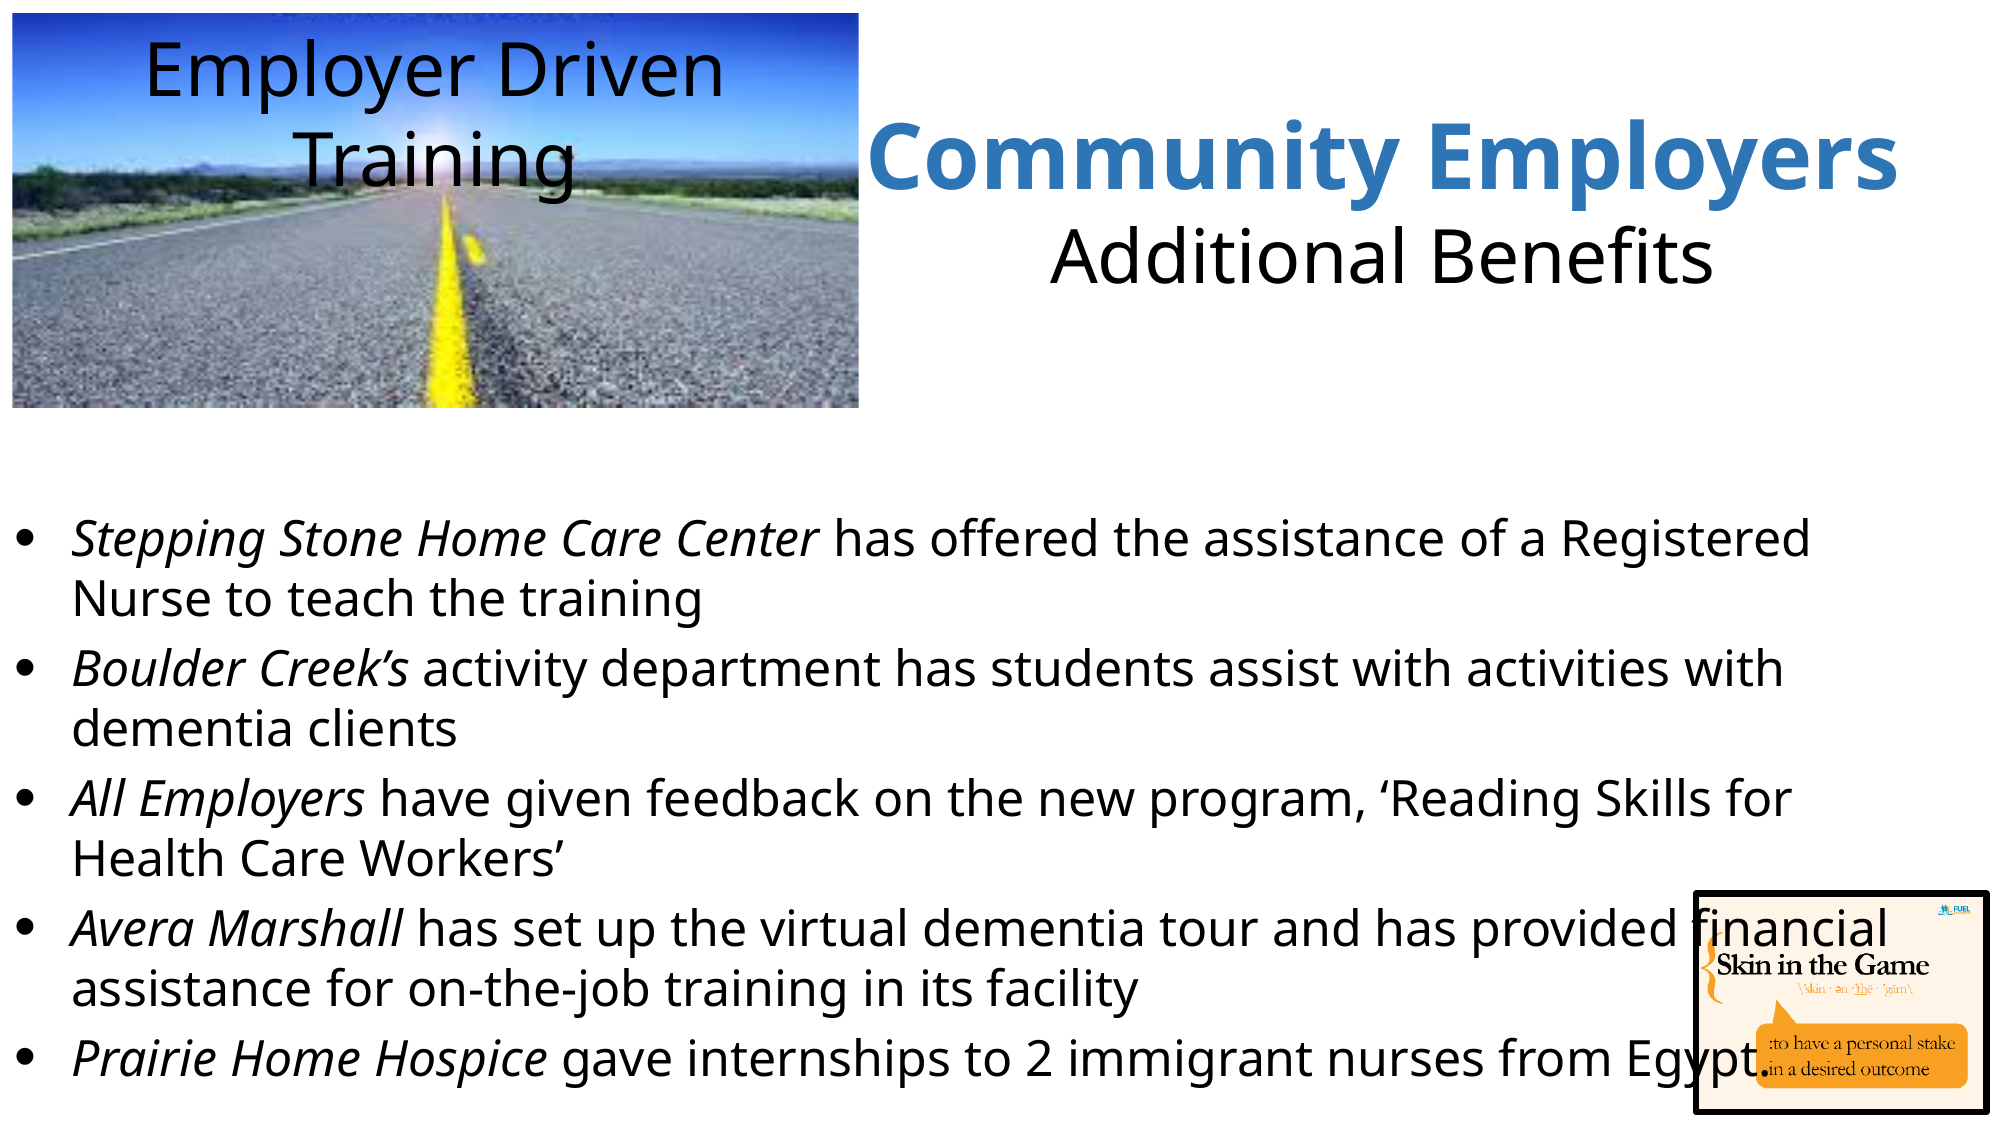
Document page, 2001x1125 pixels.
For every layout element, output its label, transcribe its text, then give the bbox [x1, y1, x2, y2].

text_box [12, 13, 859, 408]
text_box Community Employers Additional Benefits [859, 91, 1974, 306]
text_box Stepping Stone Home Care Center has offered the assistance of a Registered Nurse to teach the training Boulder Creek’s activity department has students assist with activities with dementia clients All Employers have given feedback on the new program, ‘Reading Skills for Health Care Workers’ Avera Marshall has set up the virtual dementia tour and has provided financial assistance for on-the-job training in its facility Prairie Home Hospice gave internships to 2 immigrant nurses from Egypt. [0, 499, 1959, 1101]
picture [1699, 896, 1984, 1110]
